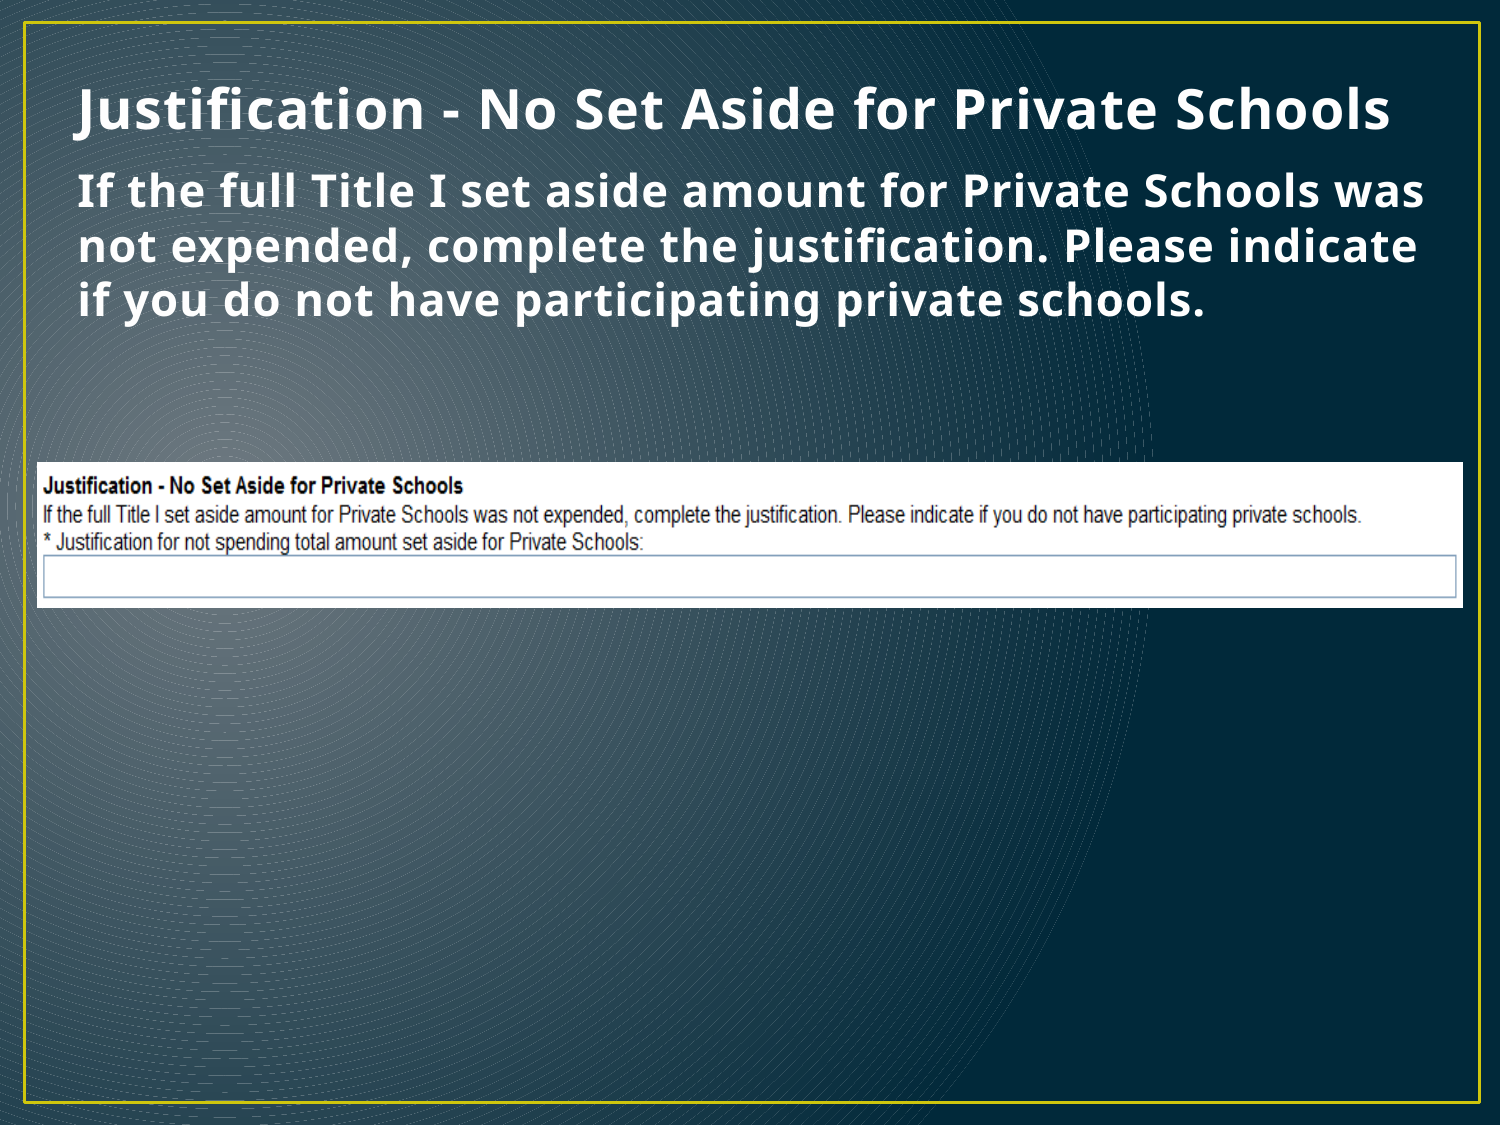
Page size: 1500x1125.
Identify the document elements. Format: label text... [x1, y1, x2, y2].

picture [1114, 614, 1122, 623]
picture [37, 456, 1462, 608]
title Justification - No Set Aside for Private Schools If the full Title I set aside amount for Private Schools was not expended, complete the justification. Please indicate if you do not have participating private schools. [62, 50, 1450, 388]
